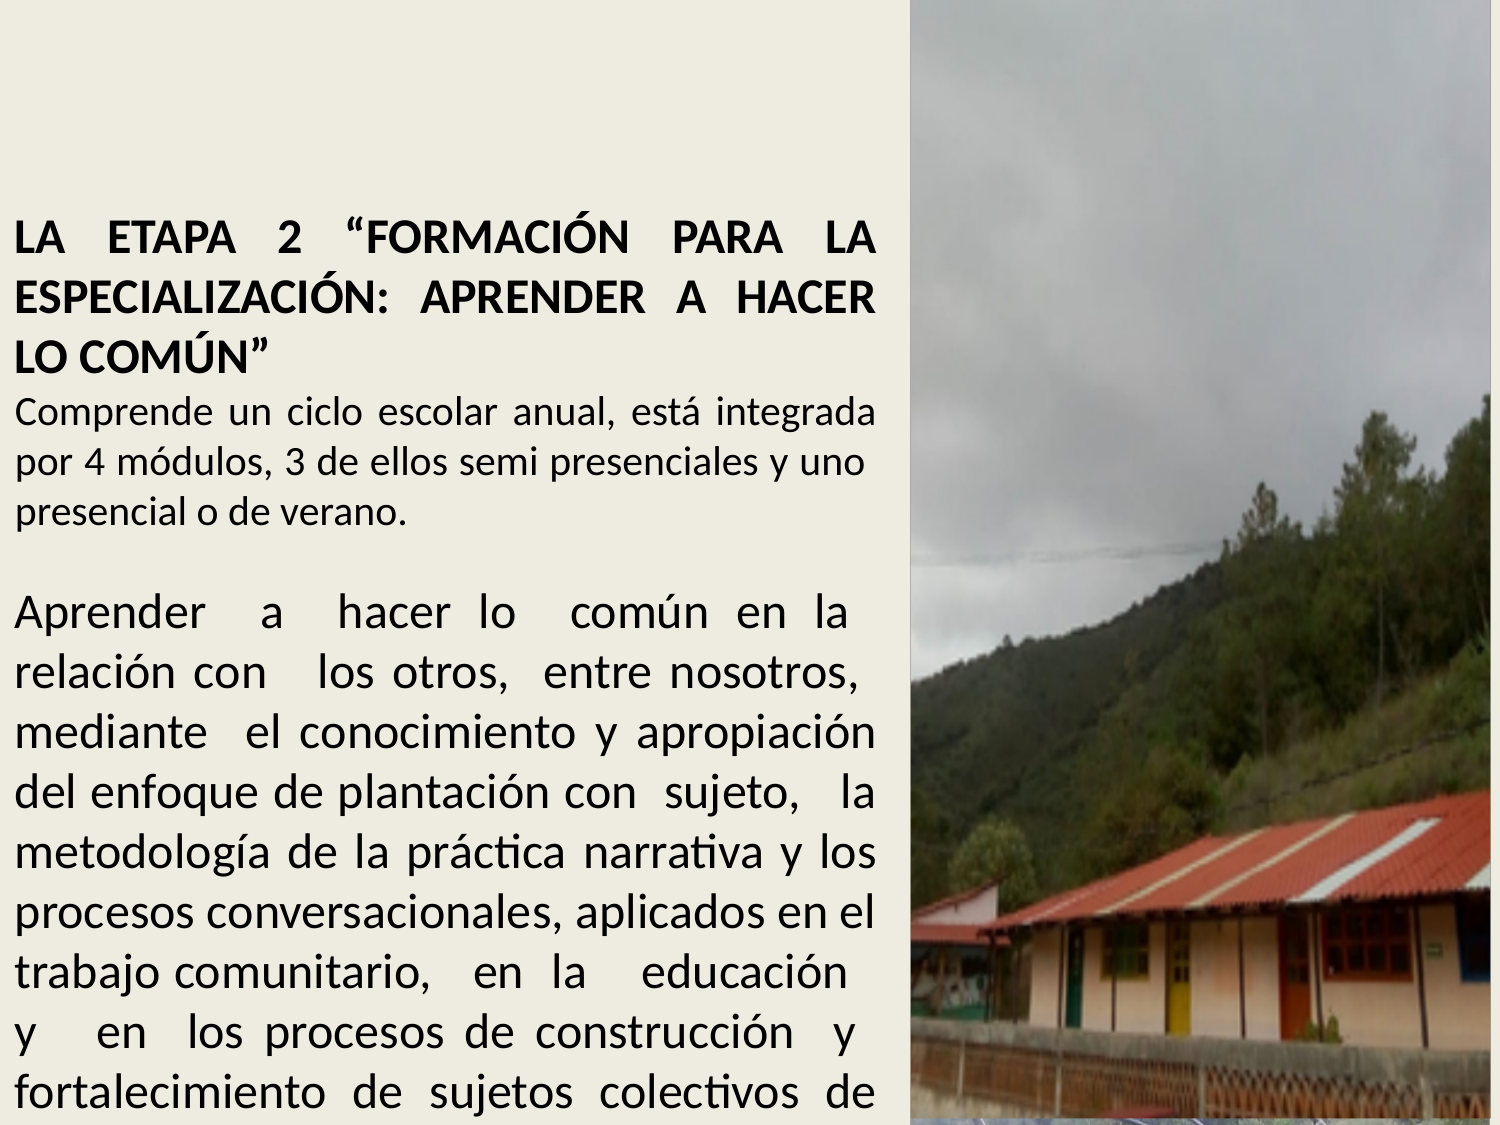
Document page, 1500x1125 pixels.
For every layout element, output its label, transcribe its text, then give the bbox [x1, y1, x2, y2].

text_box LA ETAPA 2 “FORMACIÓN PARA LA ESPECIALIZACIÓN: APRENDER A HACER LO COMÚN” Comprende un ciclo escolar anual, está integrada por 4 módulos, 3 de ellos semi presenciales y uno presencial o de verano. Aprender a hacer lo común en la relación con los otros, entre nosotros, mediante el conocimiento y apropiación del enfoque de plantación con sujeto, la metodología de la práctica narrativa y los procesos conversacionales, aplicados en el trabajo comunitario, en la educación y en los procesos de construcción y fortalecimiento de sujetos colectivos de lucha. [0, 196, 720, 1125]
picture [726, 0, 1500, 1125]
